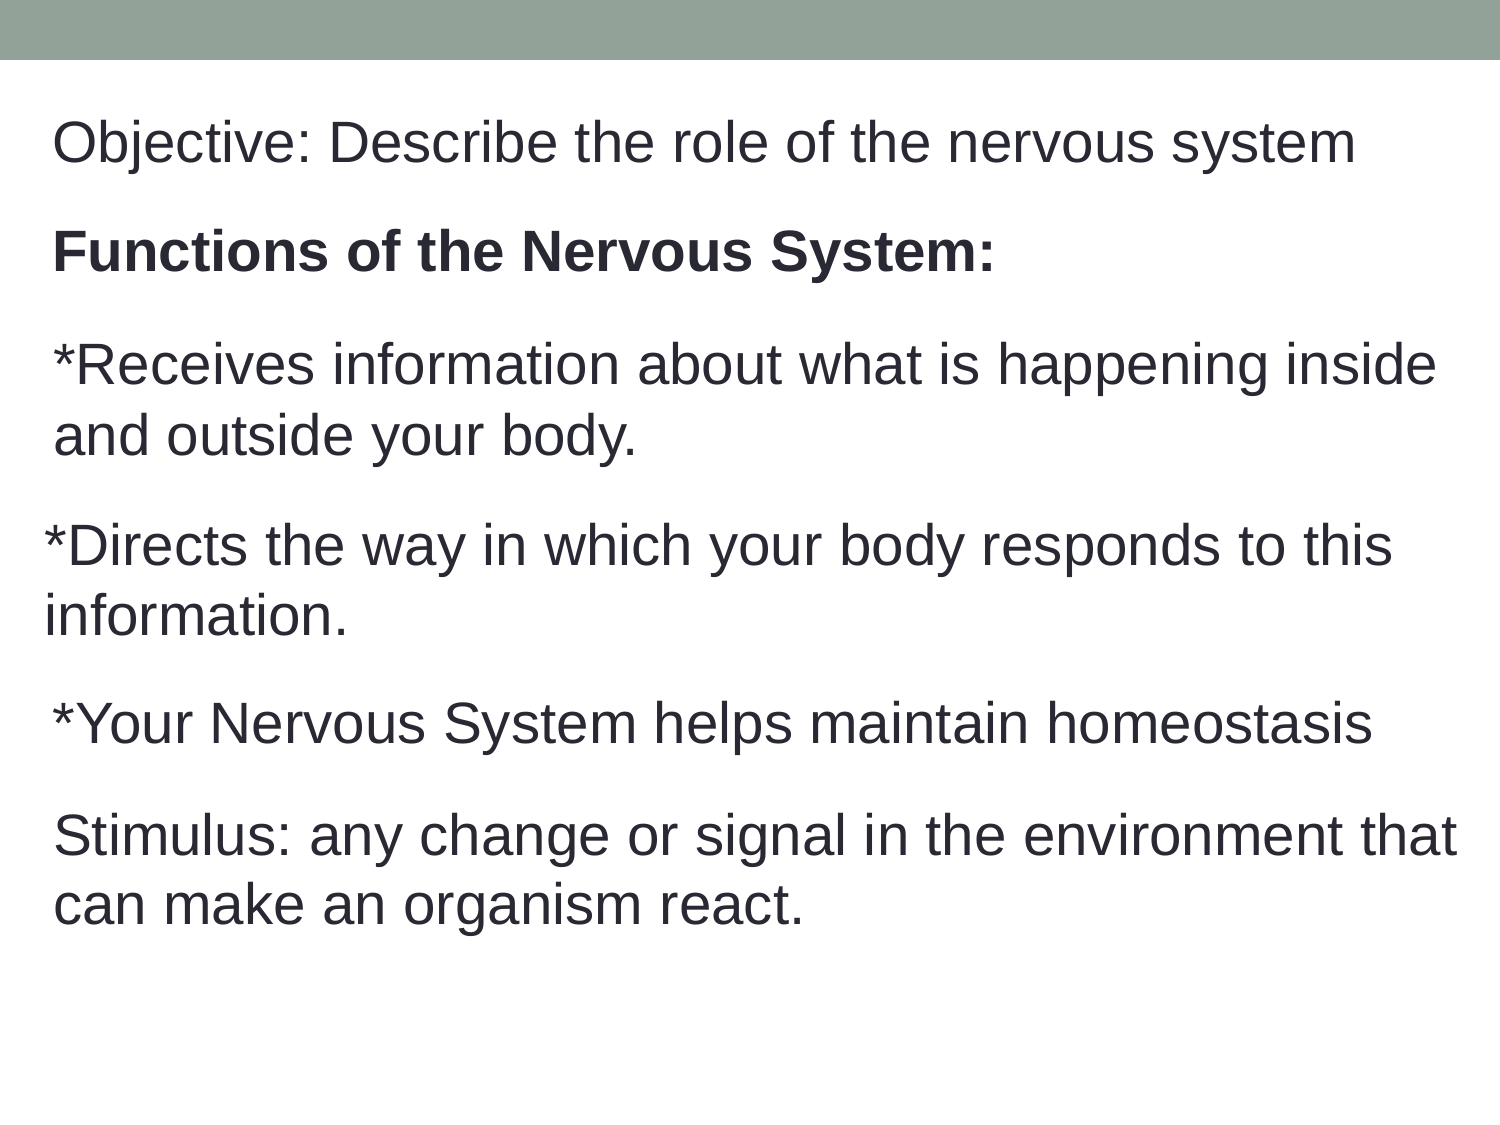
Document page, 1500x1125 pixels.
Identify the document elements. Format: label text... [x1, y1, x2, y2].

text_box *Receives information about what is happening inside and outside your body. [38, 319, 1456, 475]
text_box Functions of the Nervous System: [37, 206, 1014, 291]
text_box Stimulus: any change or signal in the environment that can make an organism react. [38, 789, 1475, 944]
text_box Objective: Describe the role of the nervous system [37, 97, 1374, 182]
text_box *Directs the way in which your body responds to this information. [30, 499, 1427, 655]
text_box *Your Nervous System helps maintain homeostasis [38, 678, 1391, 763]
